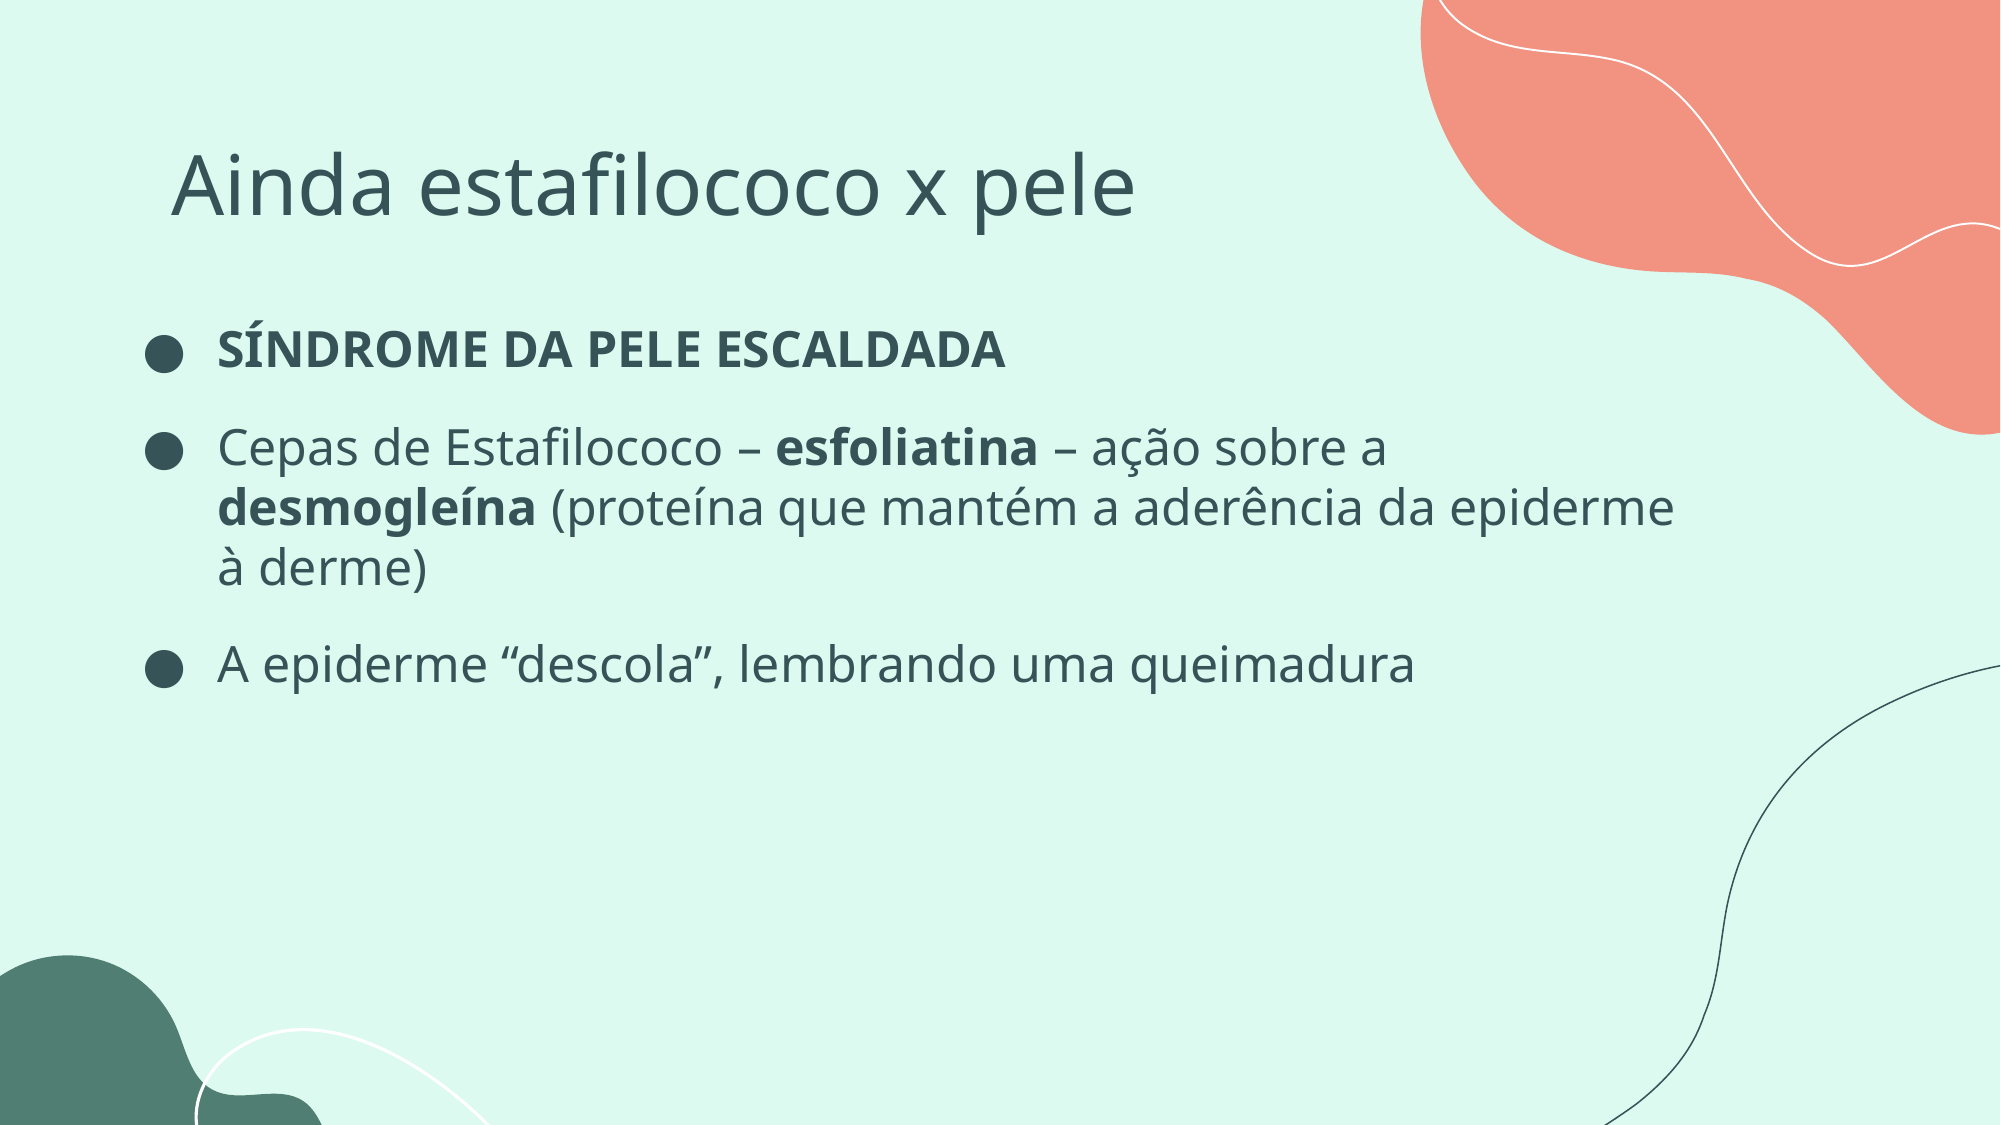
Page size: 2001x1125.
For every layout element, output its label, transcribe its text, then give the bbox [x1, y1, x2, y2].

list SÍNDROME DA PELE ESCALDADA Cepas de Estafilococo – esfoliatina – ação sobre a desmogleína (proteína que mantém a aderência da epiderme à derme) A epiderme “descola”, lembrando uma queimadura [102, 302, 1709, 1083]
title Ainda estafilococo x pele [156, 117, 1844, 268]
